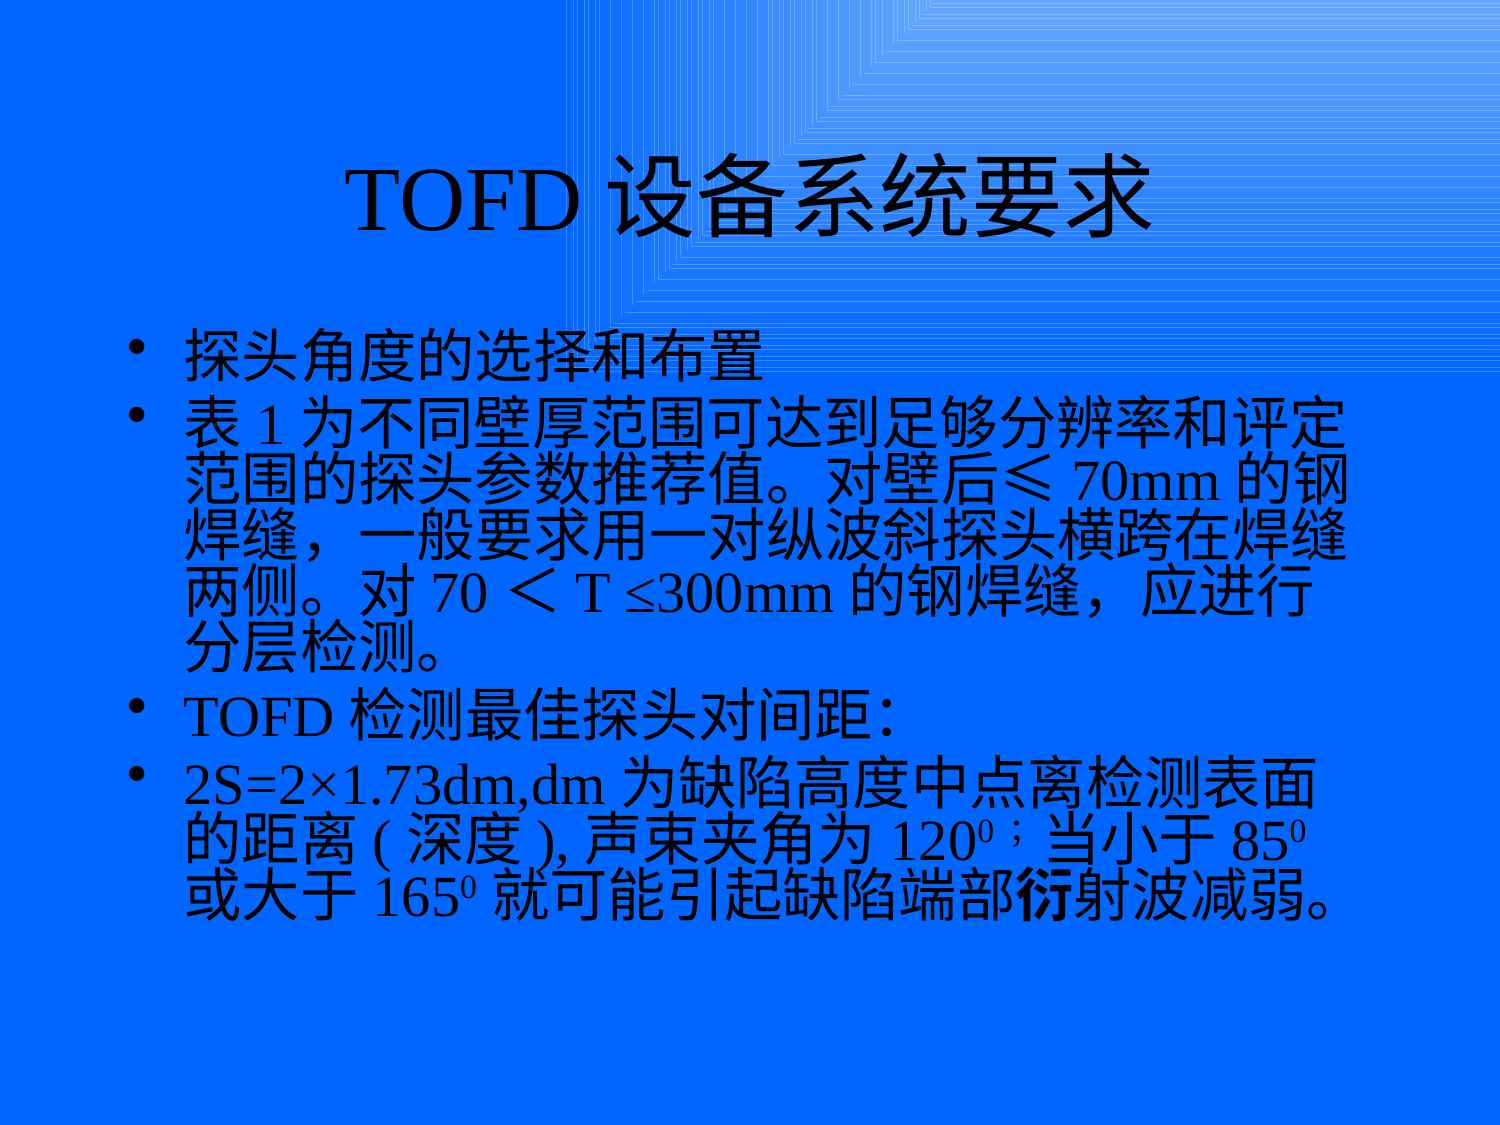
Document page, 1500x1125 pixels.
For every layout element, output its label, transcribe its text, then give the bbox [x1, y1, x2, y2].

list 探头角度的选择和布置 表1为不同壁厚范围可达到足够分辨率和评定范围的探头参数推荐值。对壁后≤70mm的钢焊缝，一般要求用一对纵波斜探头横跨在焊缝两侧。对70＜T ≤300mm的钢焊缝，应进行分层检测。 TOFD检测最佳探头对间距： 2S=2×1.73dm,dm为缺陷高度中点离检测表面的距离(深度),声束夹角为1200；当小于850或大于1650就可能引起缺陷端部衍射波减弱。 [112, 324, 1388, 1000]
title TOFD设备系统要求 [112, 99, 1388, 288]
